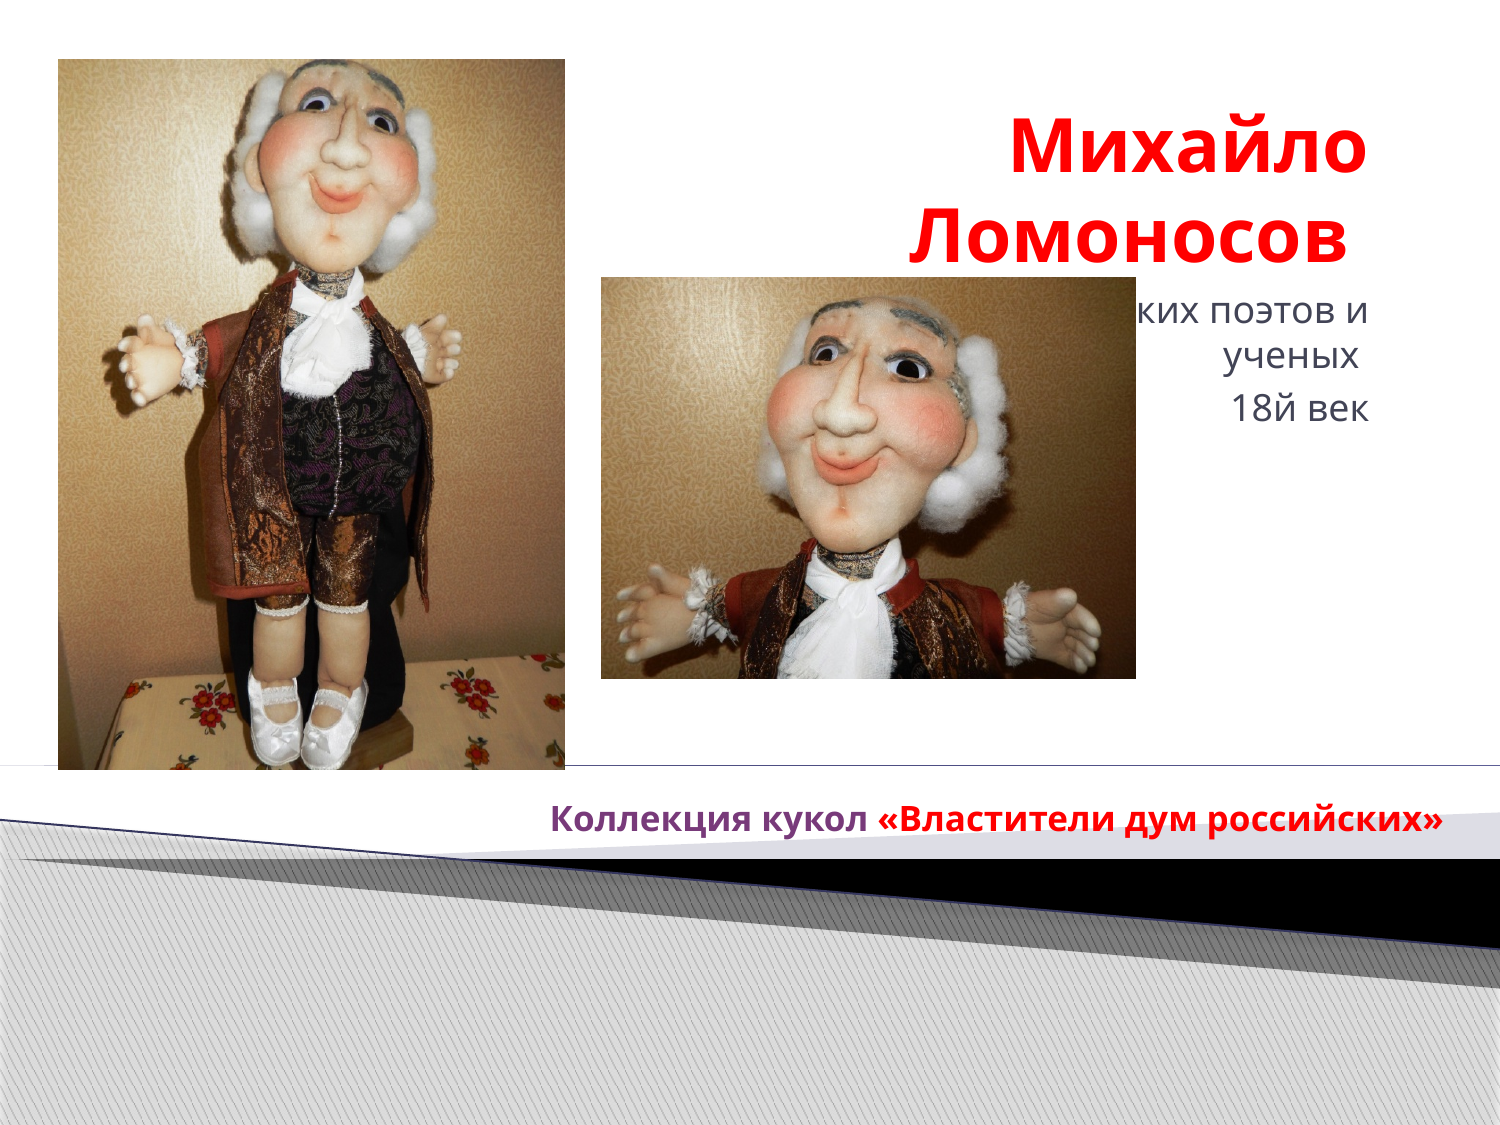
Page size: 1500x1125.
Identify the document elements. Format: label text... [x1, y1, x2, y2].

title Коллекция кукол «Властители дум российских» [41, 751, 1459, 846]
picture [5, 859, 1500, 989]
picture [58, 59, 565, 771]
subtitle Михайло Ломоносов один из величайших русских поэтов и ученых 18й век [570, 90, 1388, 764]
picture [601, 277, 1136, 679]
